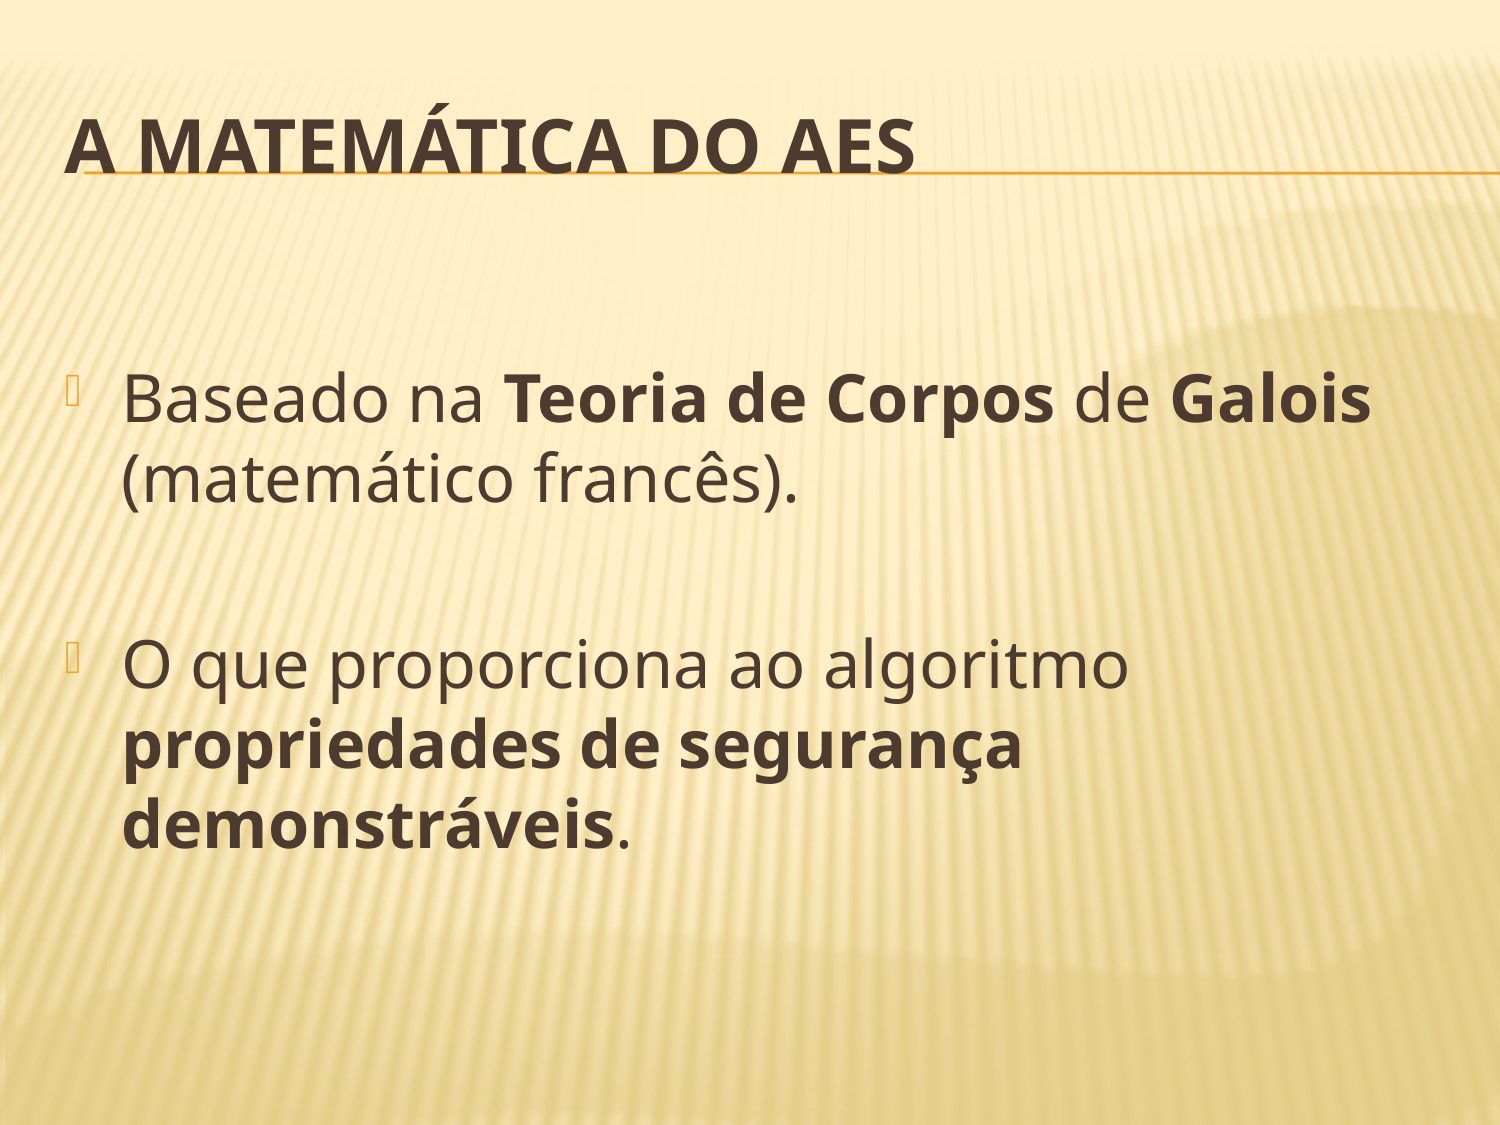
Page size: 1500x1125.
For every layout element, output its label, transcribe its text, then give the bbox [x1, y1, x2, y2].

list Baseado na Teoria de Corpos de Galois (matemático francês). O que proporciona ao algoritmo propriedades de segurança demonstráveis. [50, 254, 1475, 998]
title A Matemática do AES [50, 75, 1475, 213]
